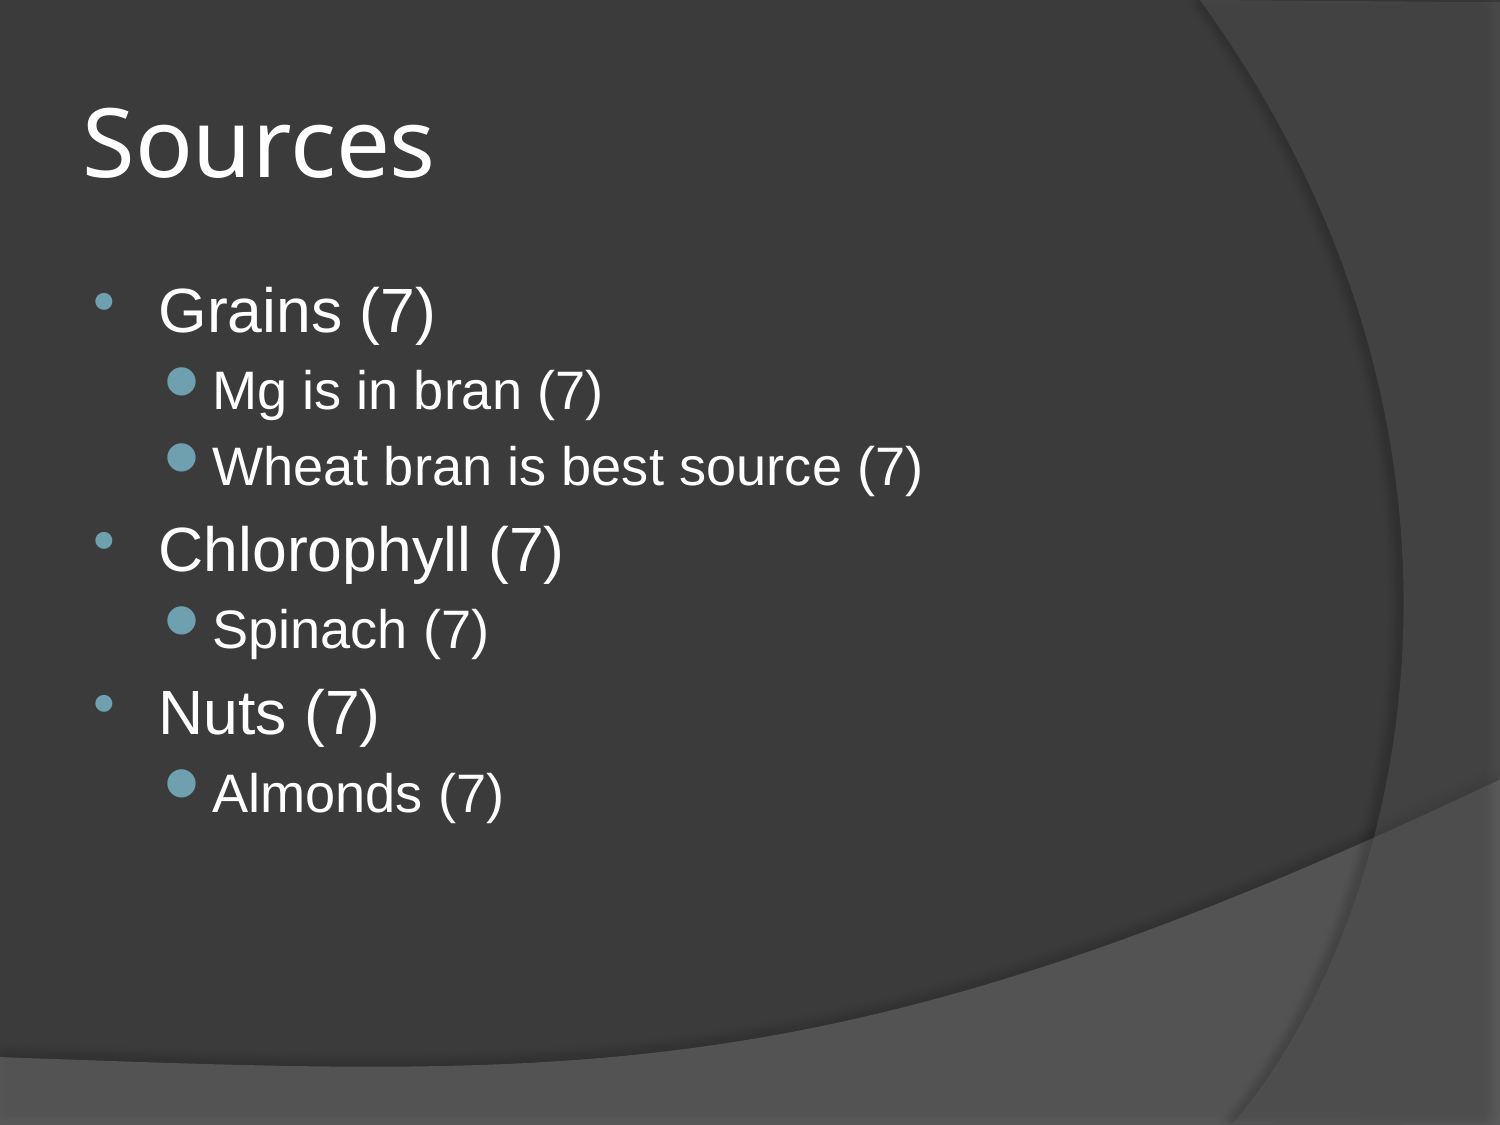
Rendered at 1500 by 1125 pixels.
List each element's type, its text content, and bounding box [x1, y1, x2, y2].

title Sources [75, 45, 1300, 233]
list Grains (7) Mg is in bran (7) Wheat bran is best source (7) Chlorophyll (7) Spinach (7) Nuts (7) Almonds (7) [75, 262, 1300, 1005]
